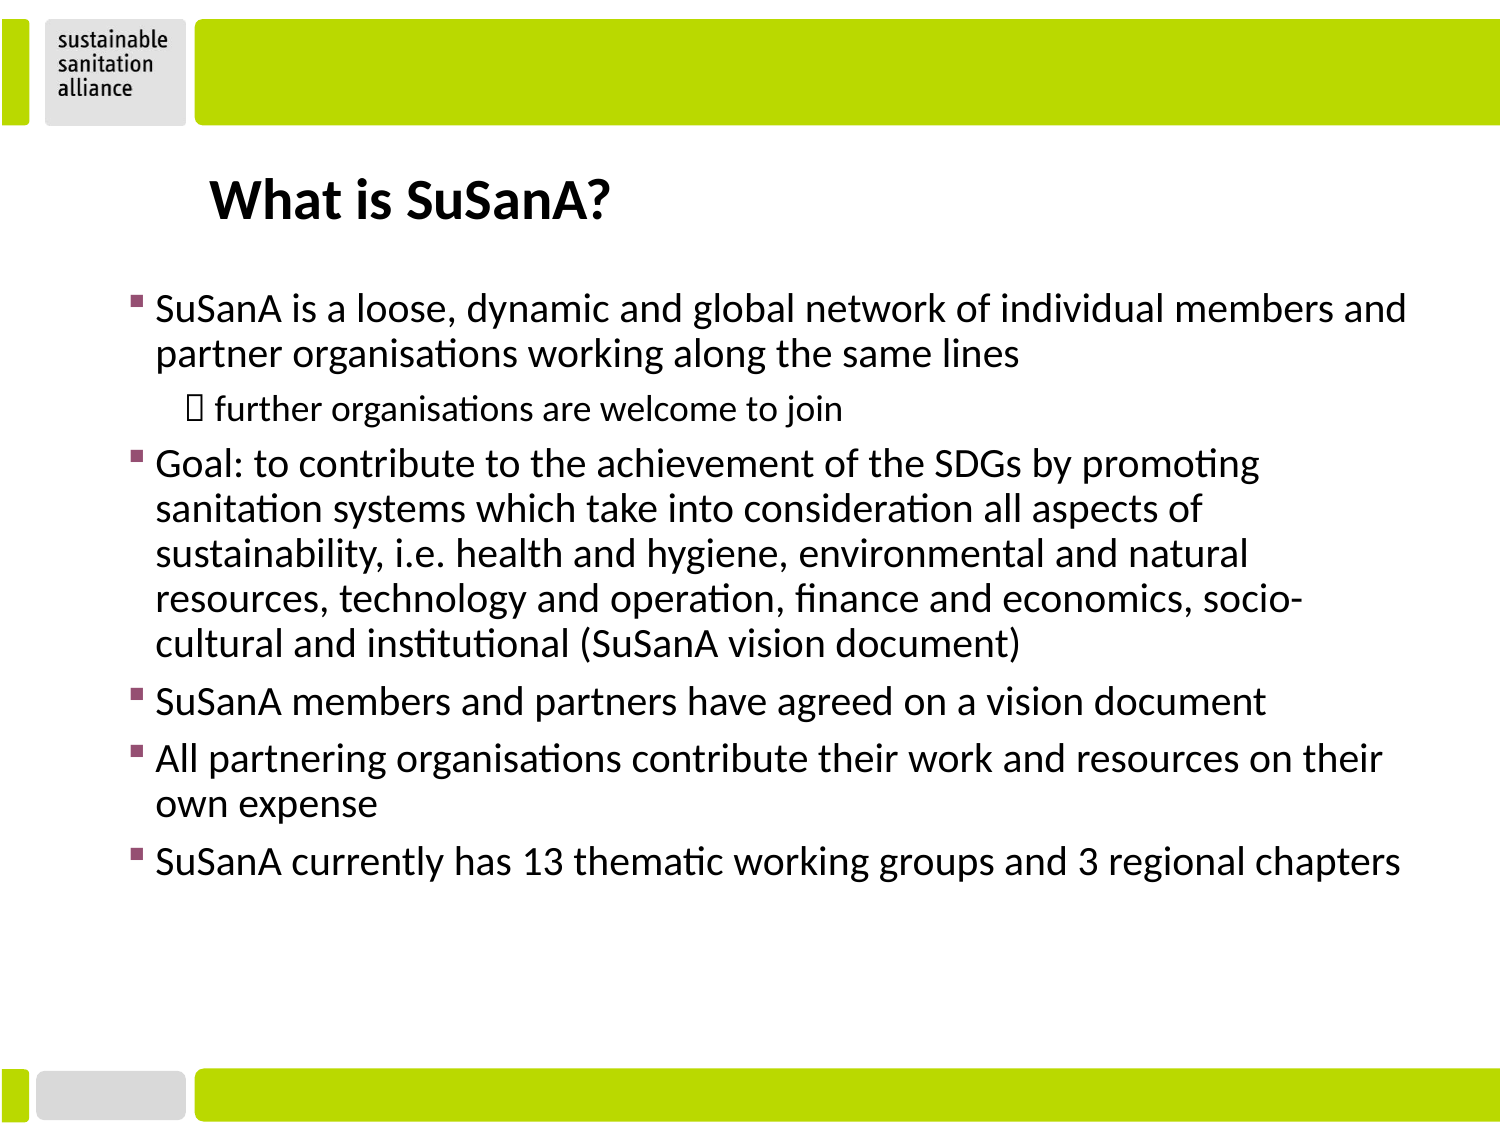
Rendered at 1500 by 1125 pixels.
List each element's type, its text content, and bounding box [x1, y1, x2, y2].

picture [45, 19, 186, 126]
list SuSanA is a loose, dynamic and global network of individual members and partner organisations working along the same lines  further organisations are welcome to join Goal: to contribute to the achievement of the SDGs by promoting sanitation systems which take into consideration all aspects of sustainability, i.e. health and hygiene, environmental and natural resources, technology and operation, finance and economics, socio-cultural and institutional (SuSanA vision document) SuSanA members and partners have agreed on a vision document All partnering organisations contribute their work and resources on their own expense SuSanA currently has 13 thematic working groups and 3 regional chapters [112, 278, 1447, 1094]
list What is SuSanA? [194, 149, 1447, 244]
